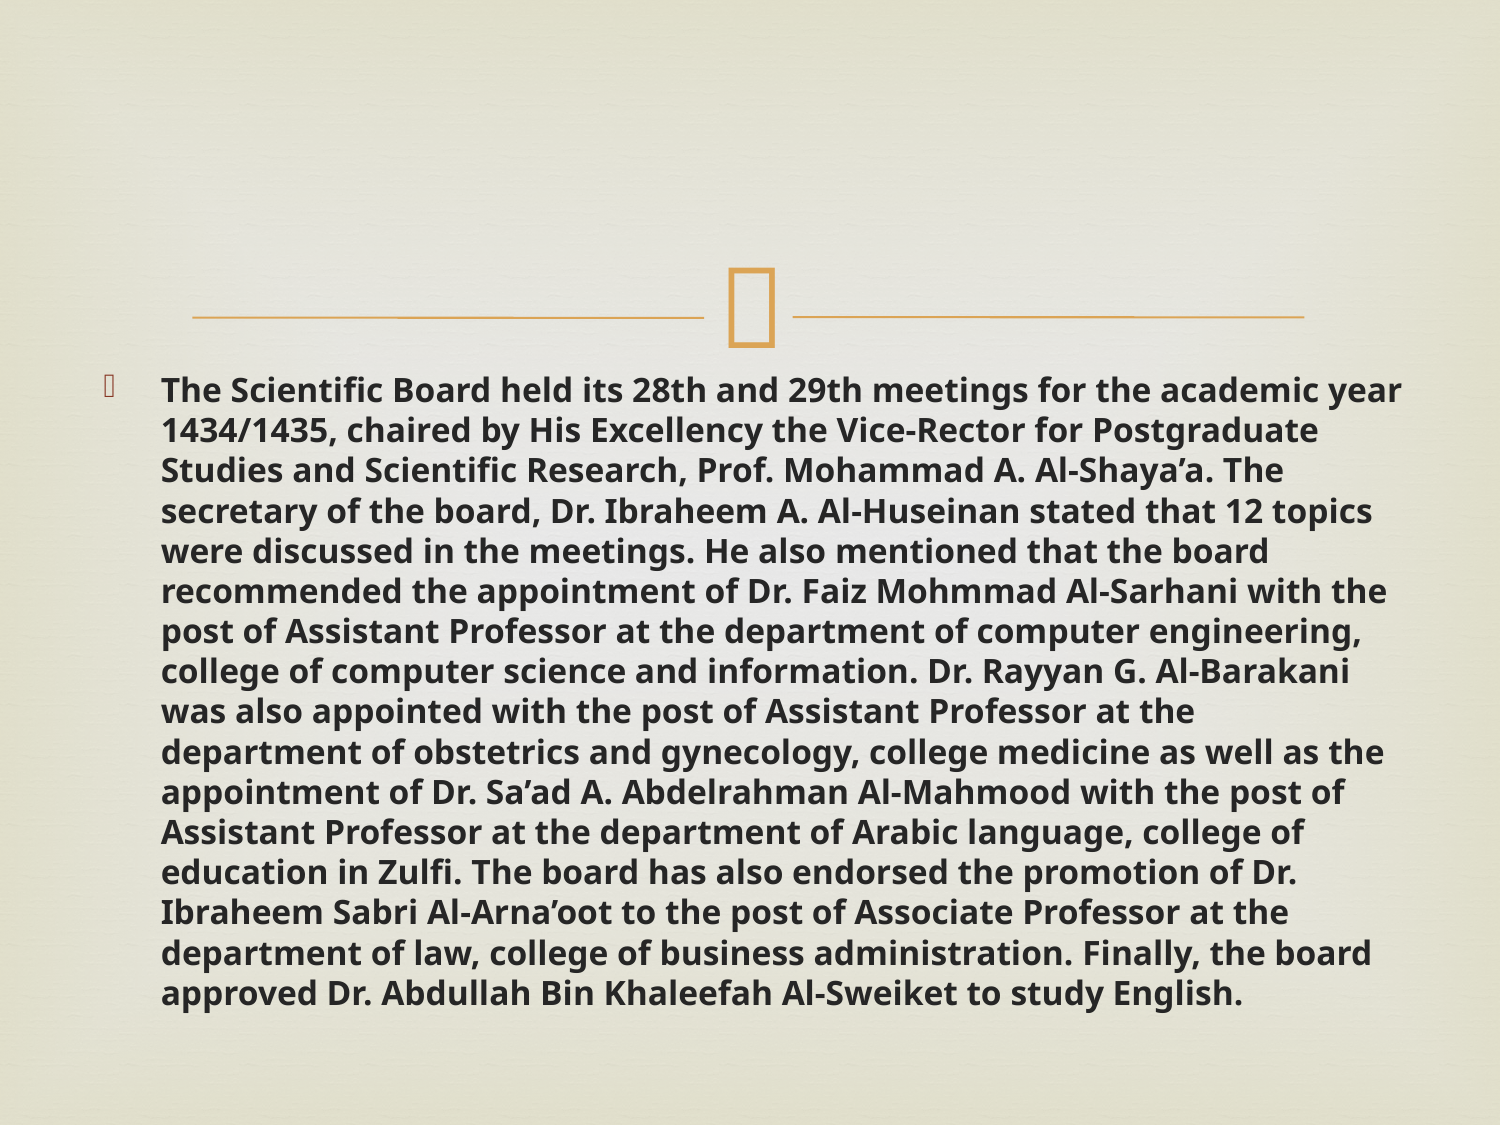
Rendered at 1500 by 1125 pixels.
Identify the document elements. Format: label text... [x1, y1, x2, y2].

list The Scientific Board held its 28th and 29th meetings for the academic year 1434/1435, chaired by His Excellency the Vice-Rector for Postgraduate Studies and Scientific Research, Prof. Mohammad A. Al-Shaya’a. The secretary of the board, Dr. Ibraheem A. Al-Huseinan stated that 12 topics were discussed in the meetings. He also mentioned that the board recommended the appointment of Dr. Faiz Mohmmad Al-Sarhani with the post of Assistant Professor at the department of computer engineering, college of computer science and information. Dr. Rayyan G. Al-Barakani was also appointed with the post of Assistant Professor at the department of obstetrics and gynecology, college medicine as well as the appointment of Dr. Sa’ad A. Abdelrahman Al-Mahmood with the post of Assistant Professor at the department of Arabic language, college of education in Zulfi. The board has also endorsed the promotion of Dr. Ibraheem Sabri Al-Arna’oot to the post of Associate Professor at the department of law, college of business administration. Finally, the board approved Dr. Abdullah Bin Khaleefah Al-Sweiket to study English. [88, 361, 1421, 1052]
